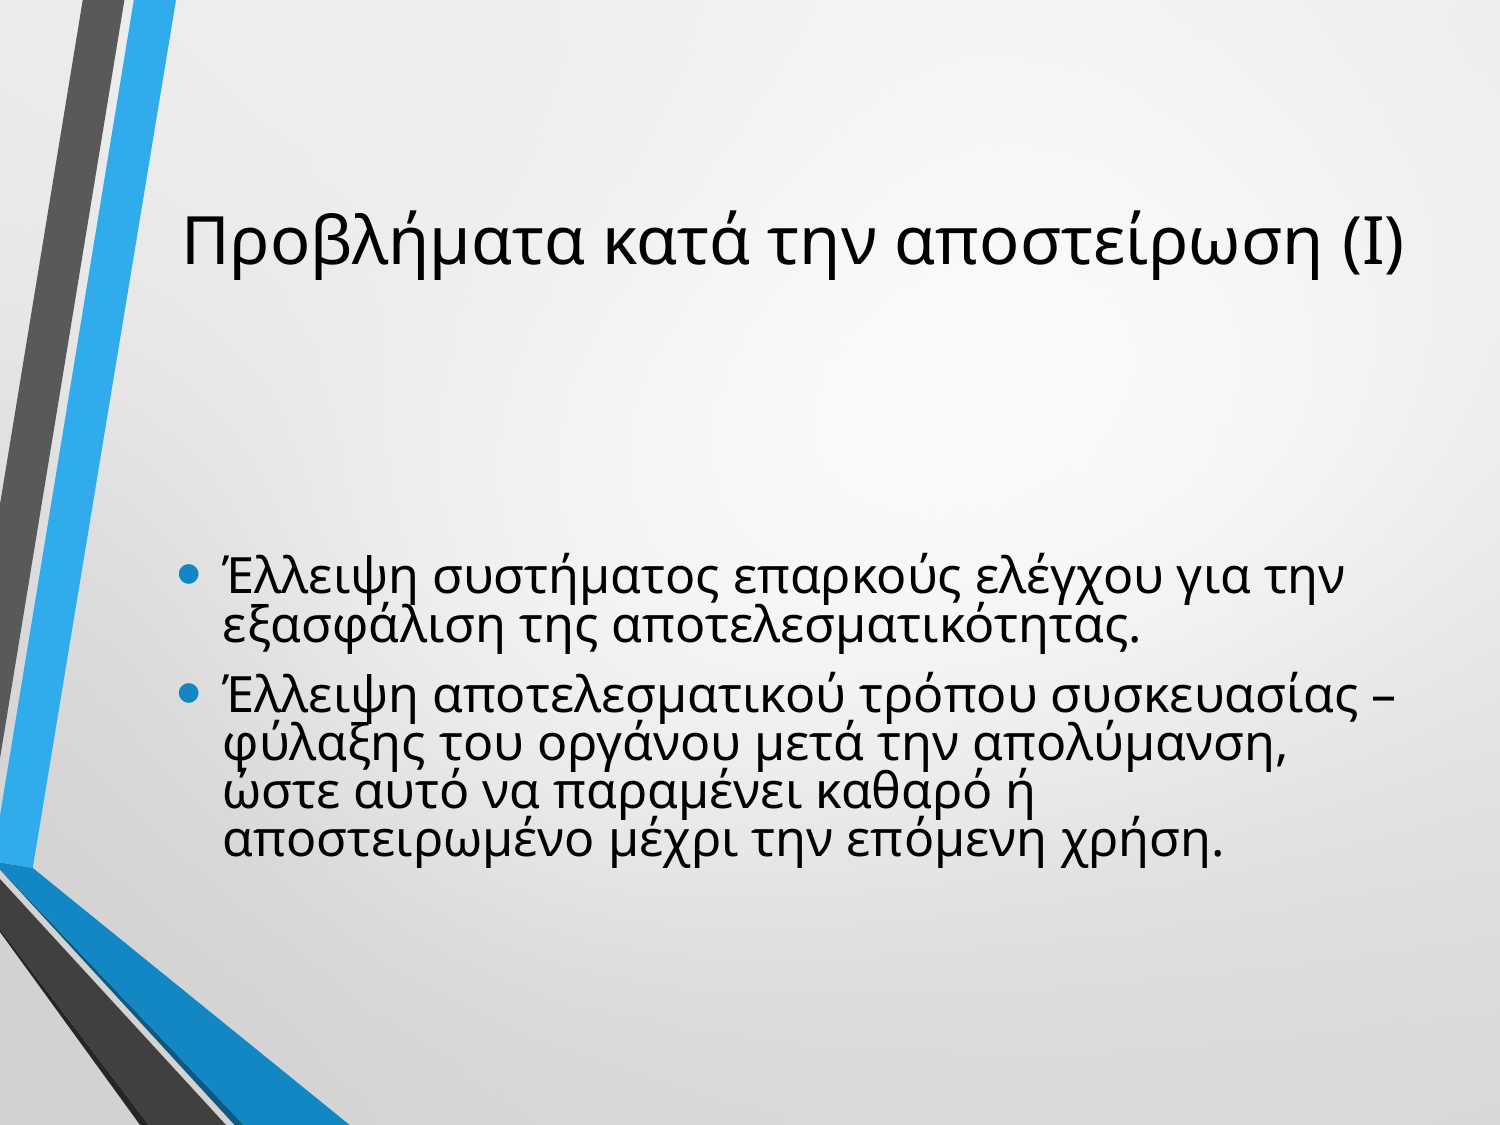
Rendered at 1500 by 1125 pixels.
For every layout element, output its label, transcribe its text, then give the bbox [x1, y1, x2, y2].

list Έλλειψη συστήματος επαρκούς ελέγχου για την εξασφάλιση της αποτελεσματικότητας. Έλλειψη αποτελεσματικού τρόπου συσκευασίας – φύλαξης του οργάνου μετά την απολύμανση, ώστε αυτό να παραμένει καθαρό ή αποστειρωμένο μέχρι την επόμενη χρήση. [161, 437, 1425, 985]
title Προβλήματα κατά την αποστείρωση (I) [161, 75, 1425, 400]
